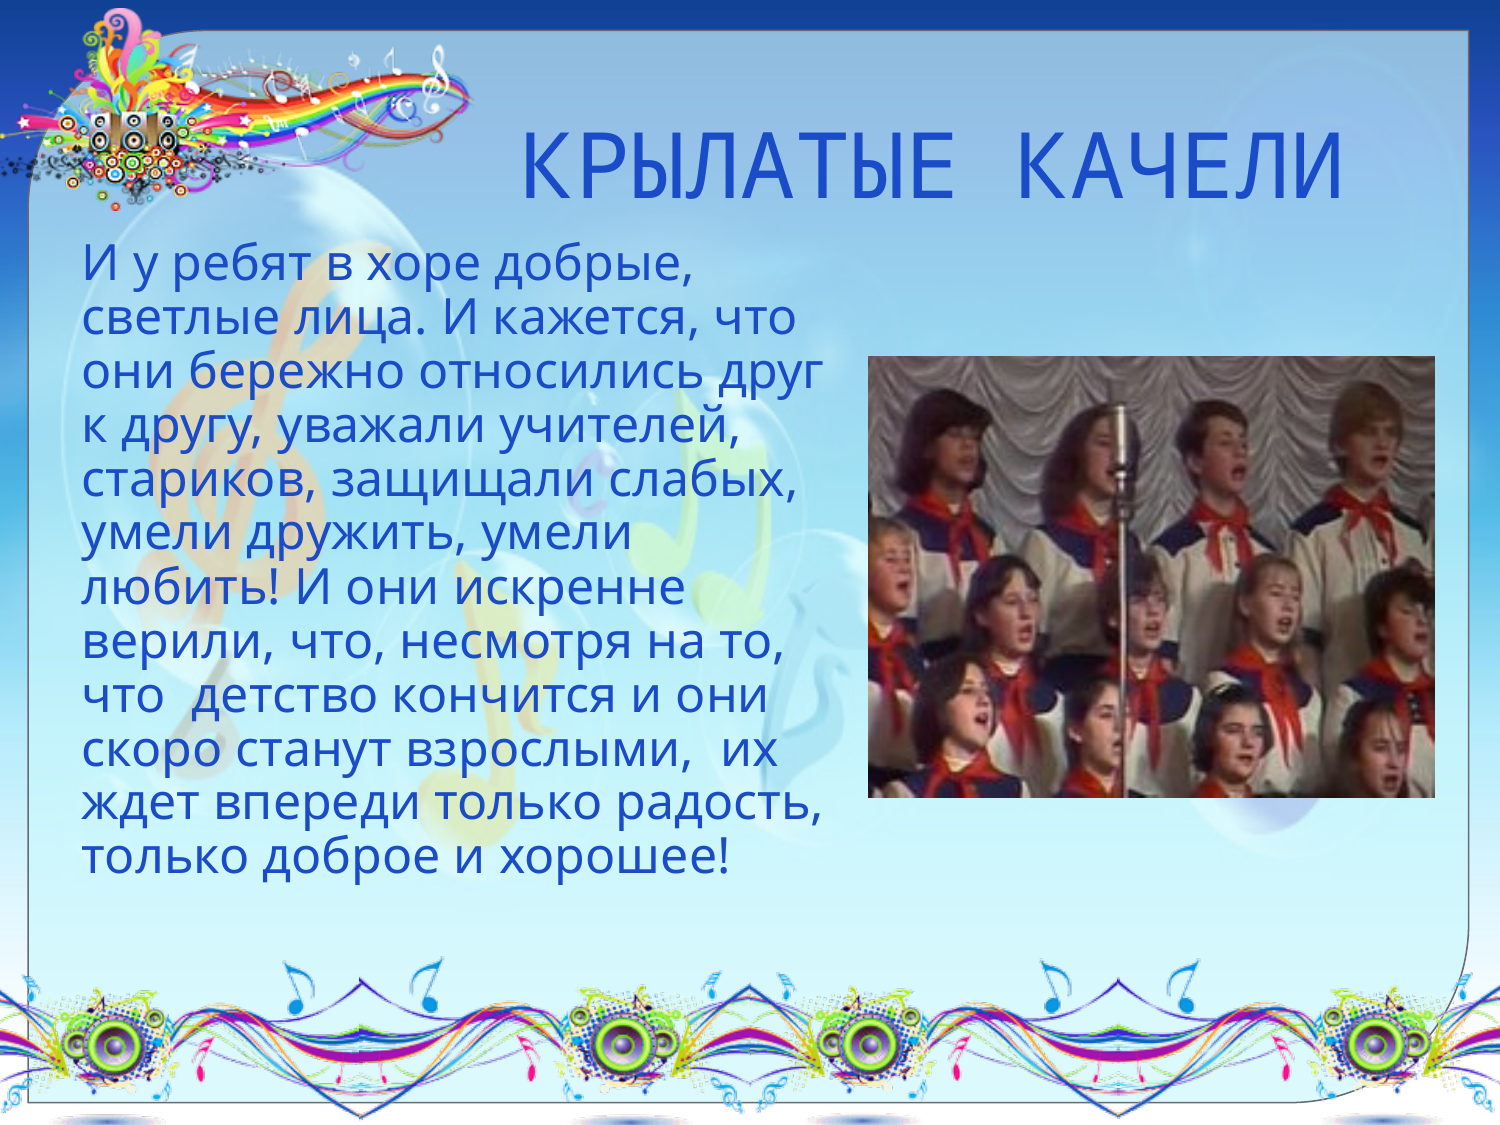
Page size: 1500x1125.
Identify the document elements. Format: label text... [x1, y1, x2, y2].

title КРЫЛАТЫЕ КАЧЕЛИ [468, 59, 1397, 278]
list И у ребят в хоре добрые, светлые лица. И кажется, что они бережно относились друг к другу, уважали учителей, стариков, защищали слабых, умели дружить, умели любить! И они искренне верили, что, несмотря на то, что детство кончится и они скоро станут взрослыми, их ждет впереди только радость, только доброе и хорошее! [66, 229, 850, 1014]
picture [0, 0, 1500, 1125]
